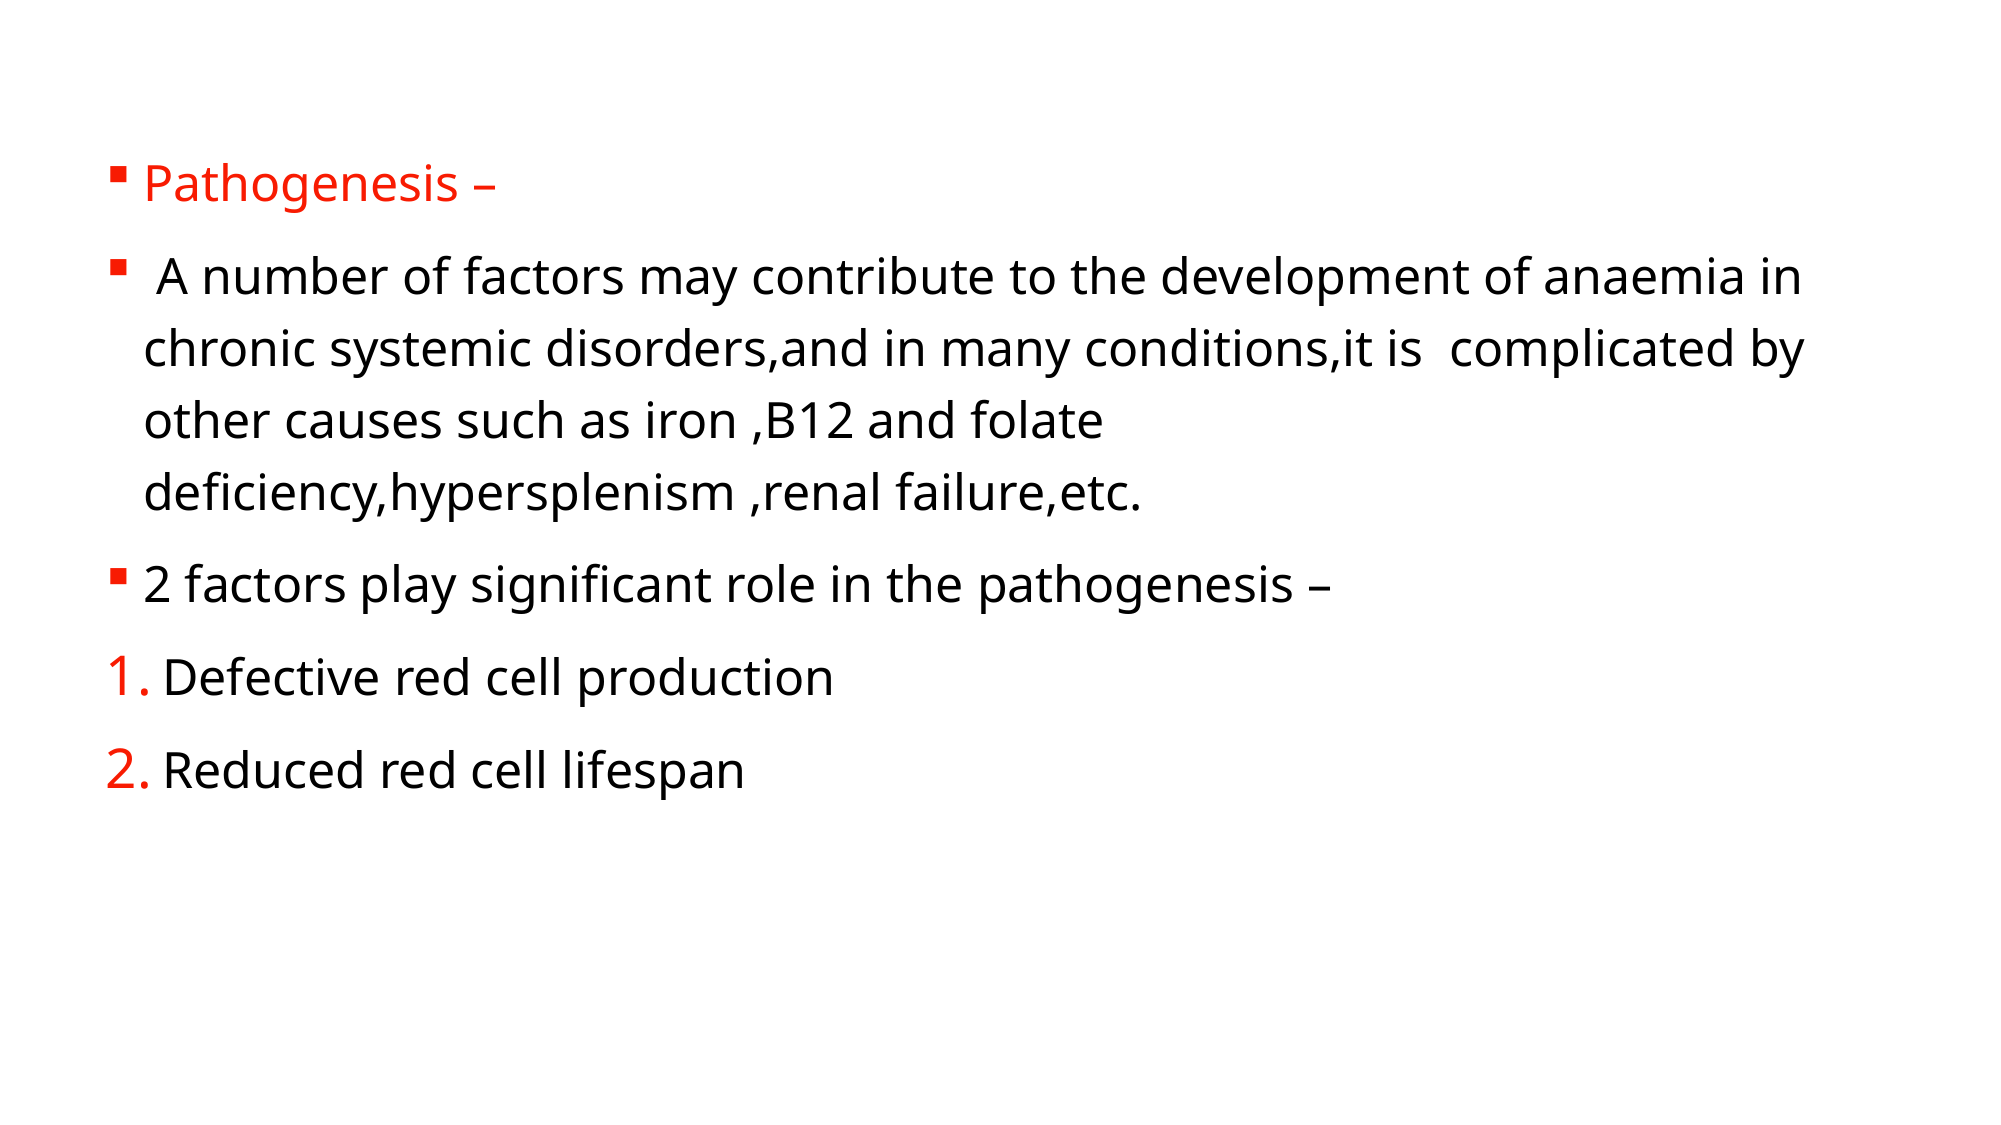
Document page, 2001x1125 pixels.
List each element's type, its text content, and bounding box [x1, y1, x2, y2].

list Pathogenesis – A number of factors may contribute to the development of anaemia in chronic systemic disorders,and in many conditions,it is complicated by other causes such as iron ,B12 and folate deficiency,hypersplenism ,renal failure,etc. 2 factors play significant role in the pathogenesis – Defective red cell production Reduced red cell lifespan [90, 131, 1829, 920]
